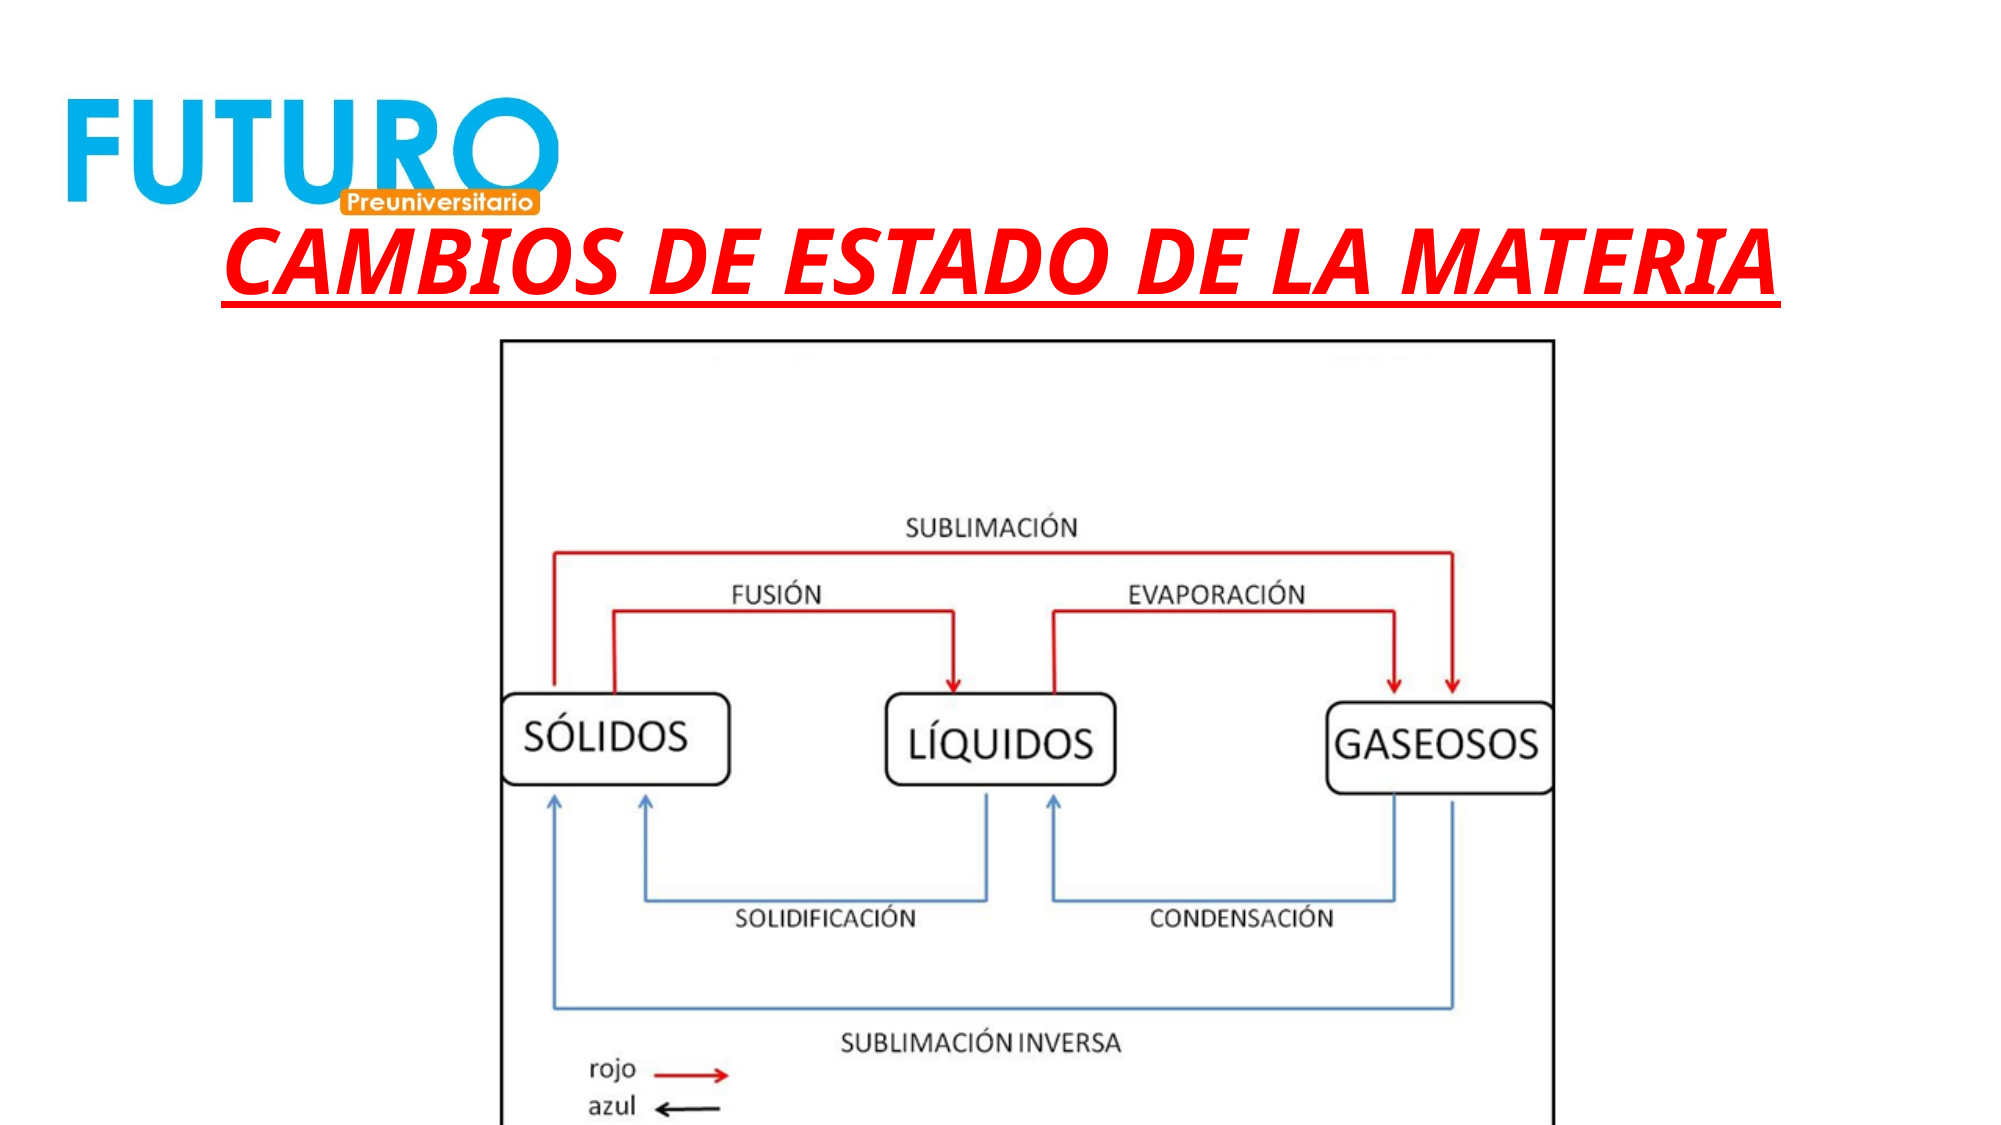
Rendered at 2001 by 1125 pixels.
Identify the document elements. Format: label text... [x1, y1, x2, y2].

picture [50, 92, 567, 220]
title Cambios de Estado de la Materia [138, 156, 1864, 374]
picture [483, 327, 1579, 1125]
